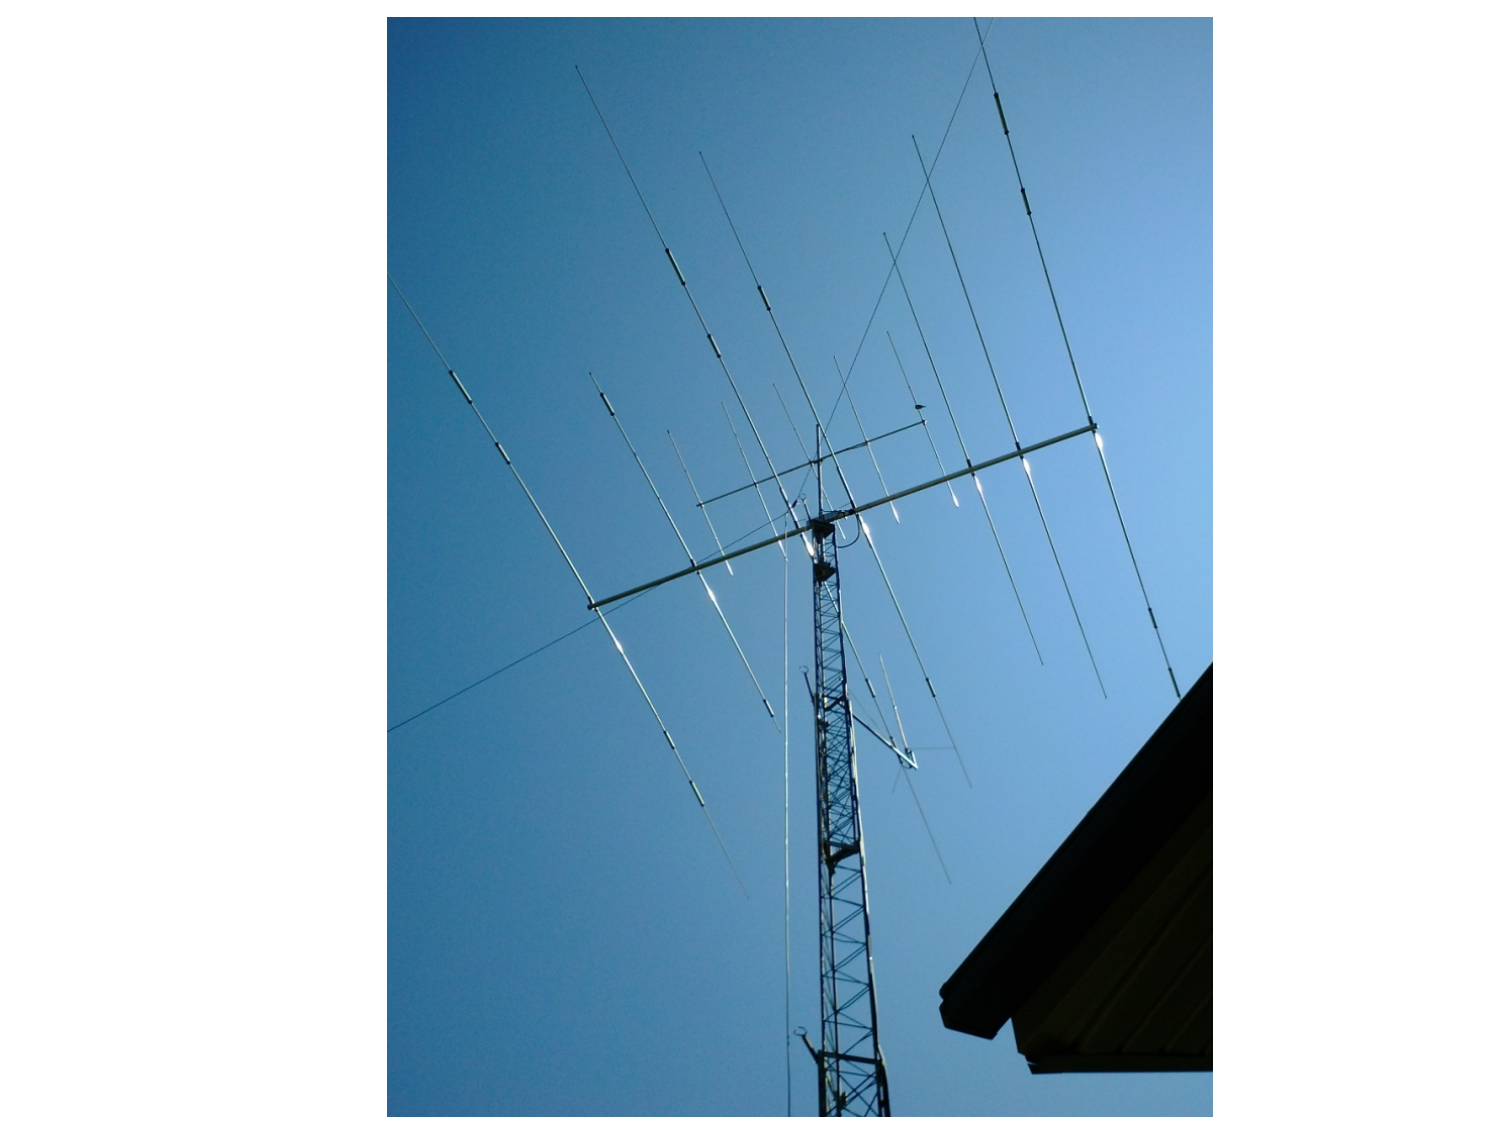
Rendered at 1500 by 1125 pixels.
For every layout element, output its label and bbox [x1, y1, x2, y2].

list [387, 16, 1213, 1118]
